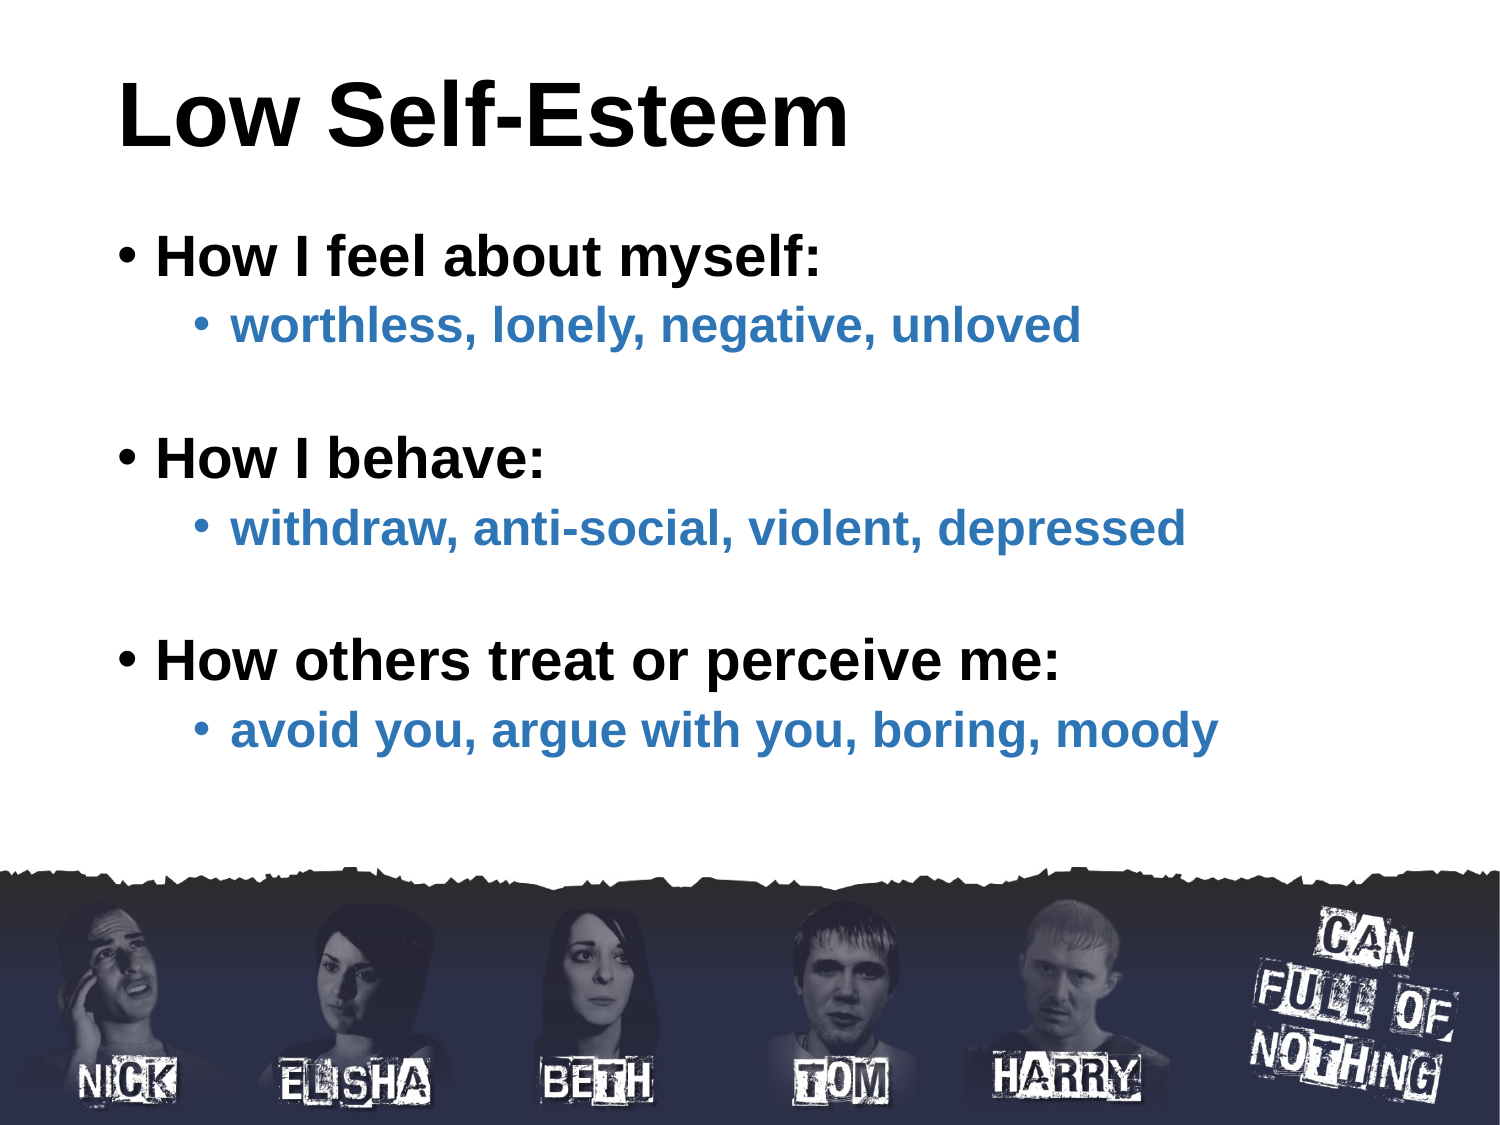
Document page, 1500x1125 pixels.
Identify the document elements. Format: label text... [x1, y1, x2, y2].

picture [0, 867, 1500, 1125]
title Low Self-Esteem [103, 59, 1397, 218]
list How I feel about myself: worthless, lonely, negative, unloved How I behave: withdraw, anti-social, violent, depressed How others treat or perceive me: avoid you, argue with you, boring, moody [103, 218, 1397, 825]
